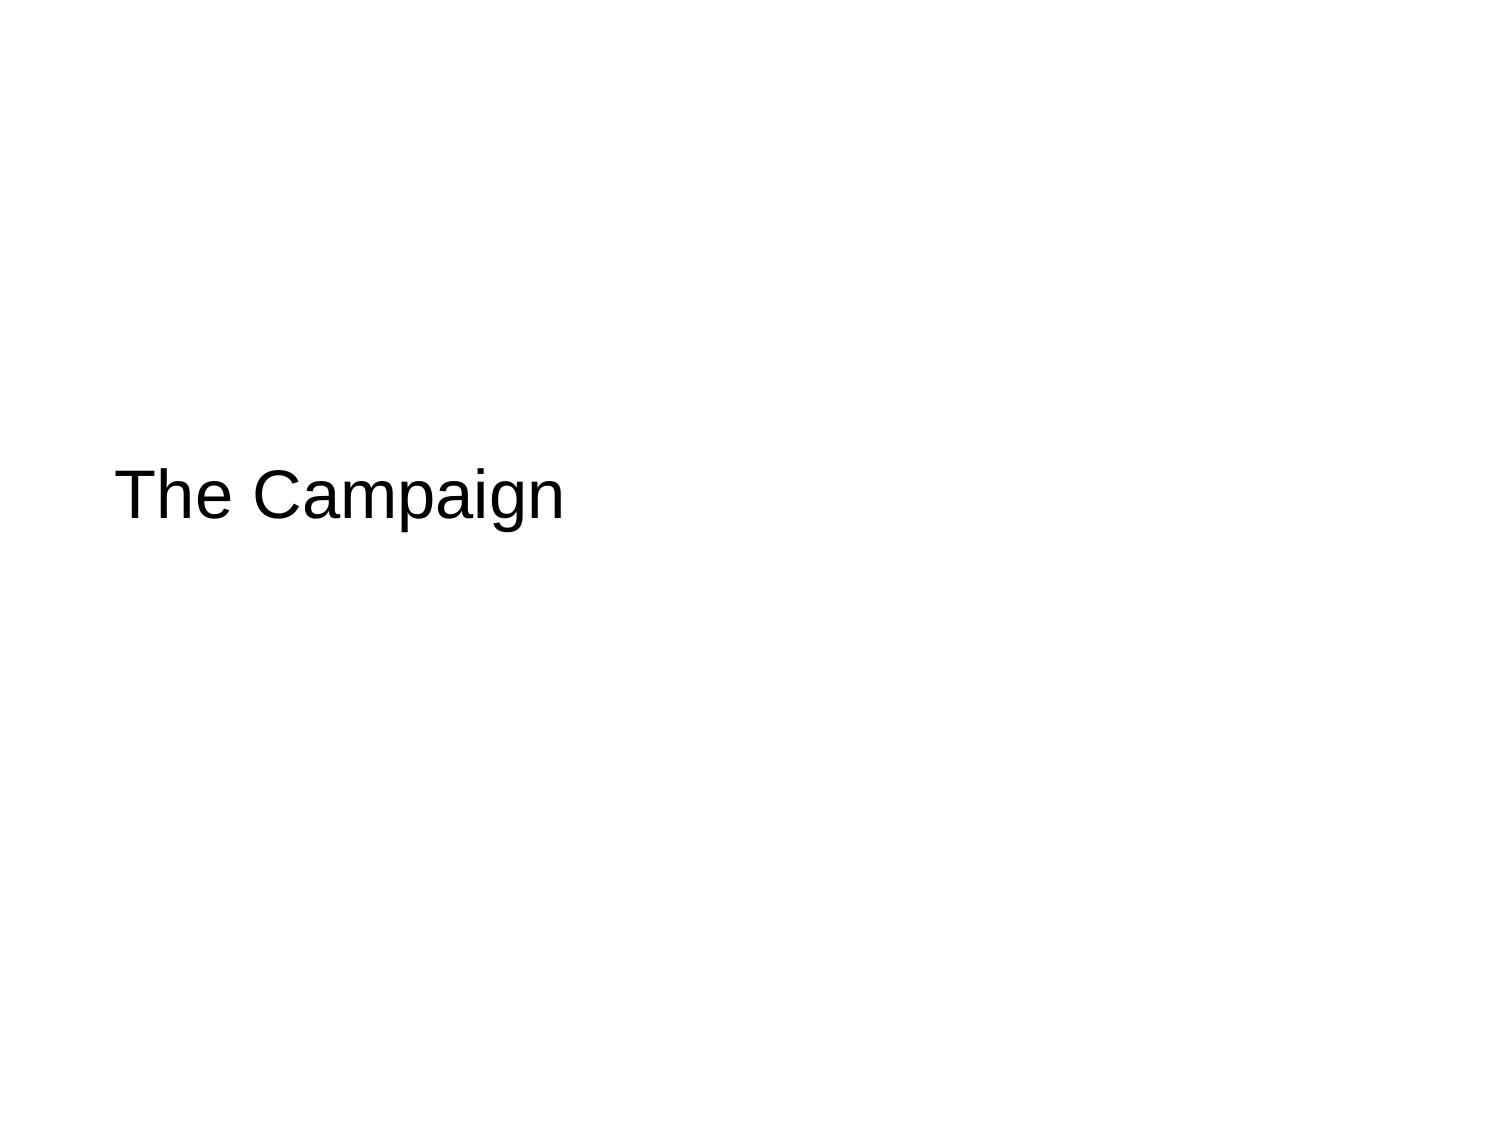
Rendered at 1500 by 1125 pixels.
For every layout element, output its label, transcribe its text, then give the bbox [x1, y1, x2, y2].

title The Campaign [99, 387, 1394, 605]
